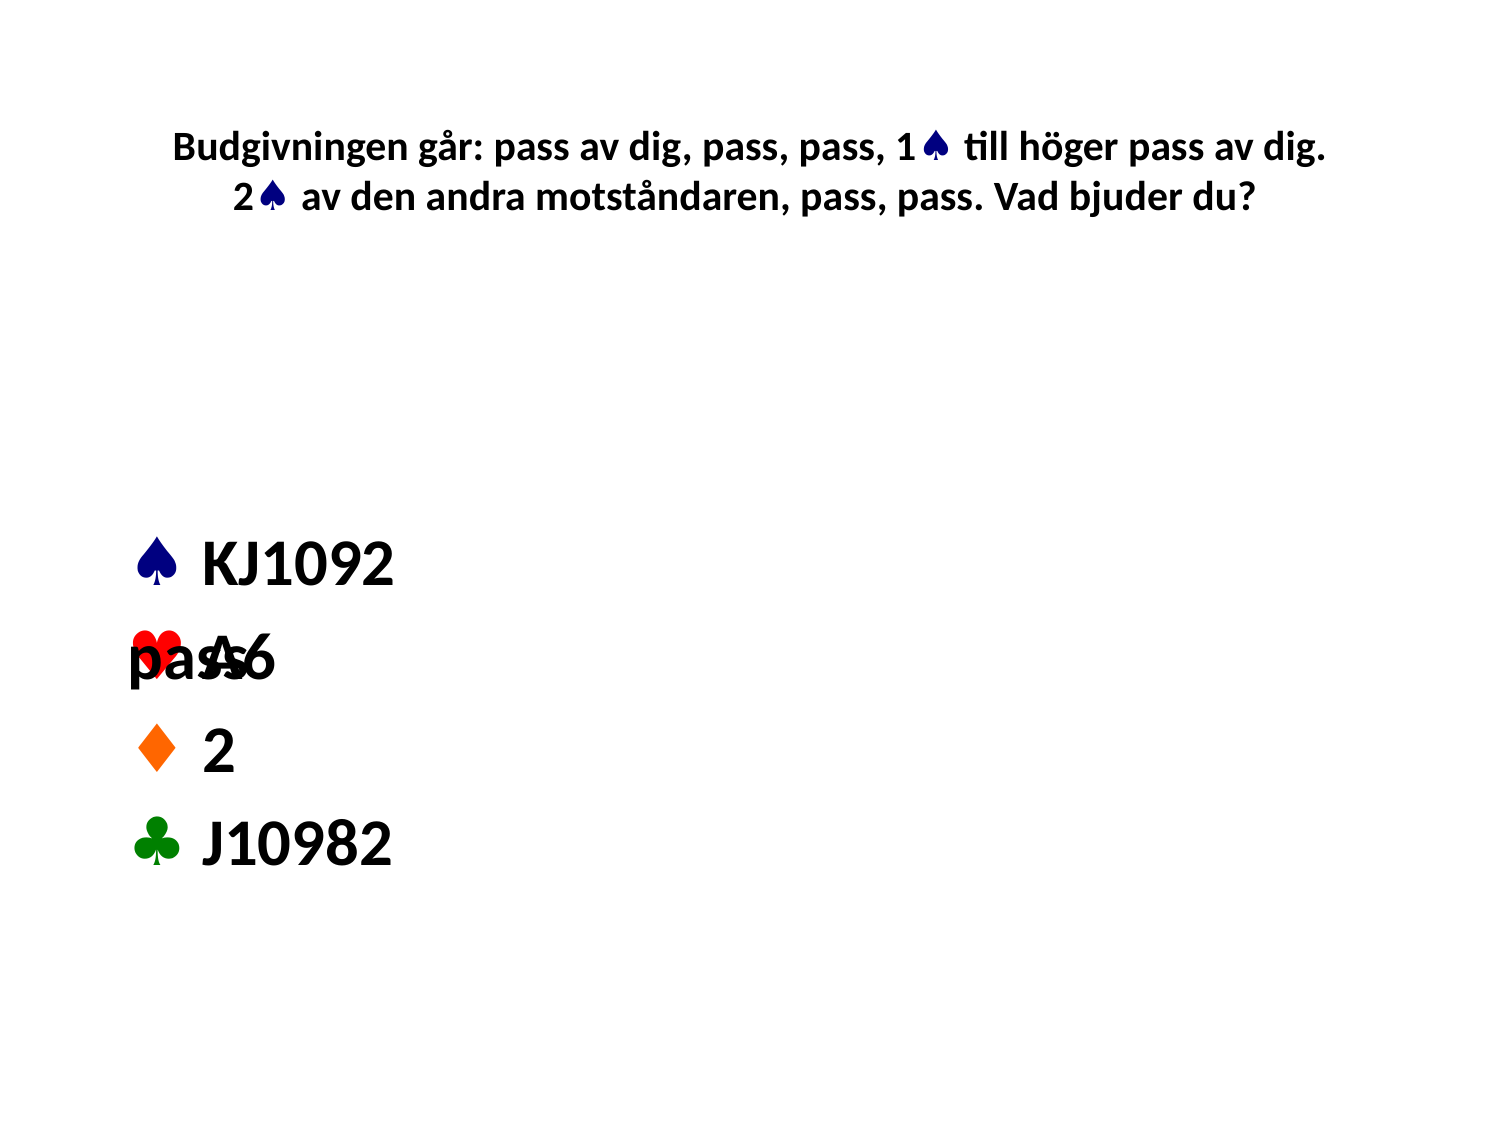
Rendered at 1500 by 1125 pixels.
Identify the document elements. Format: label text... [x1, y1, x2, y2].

list pass [112, 324, 1388, 1000]
title Budgivningen går: pass av dig, pass, pass, 1♠ till höger pass av dig. 2♠ av den andra motståndaren, pass, pass. Vad bjuder du? [112, 99, 1388, 288]
